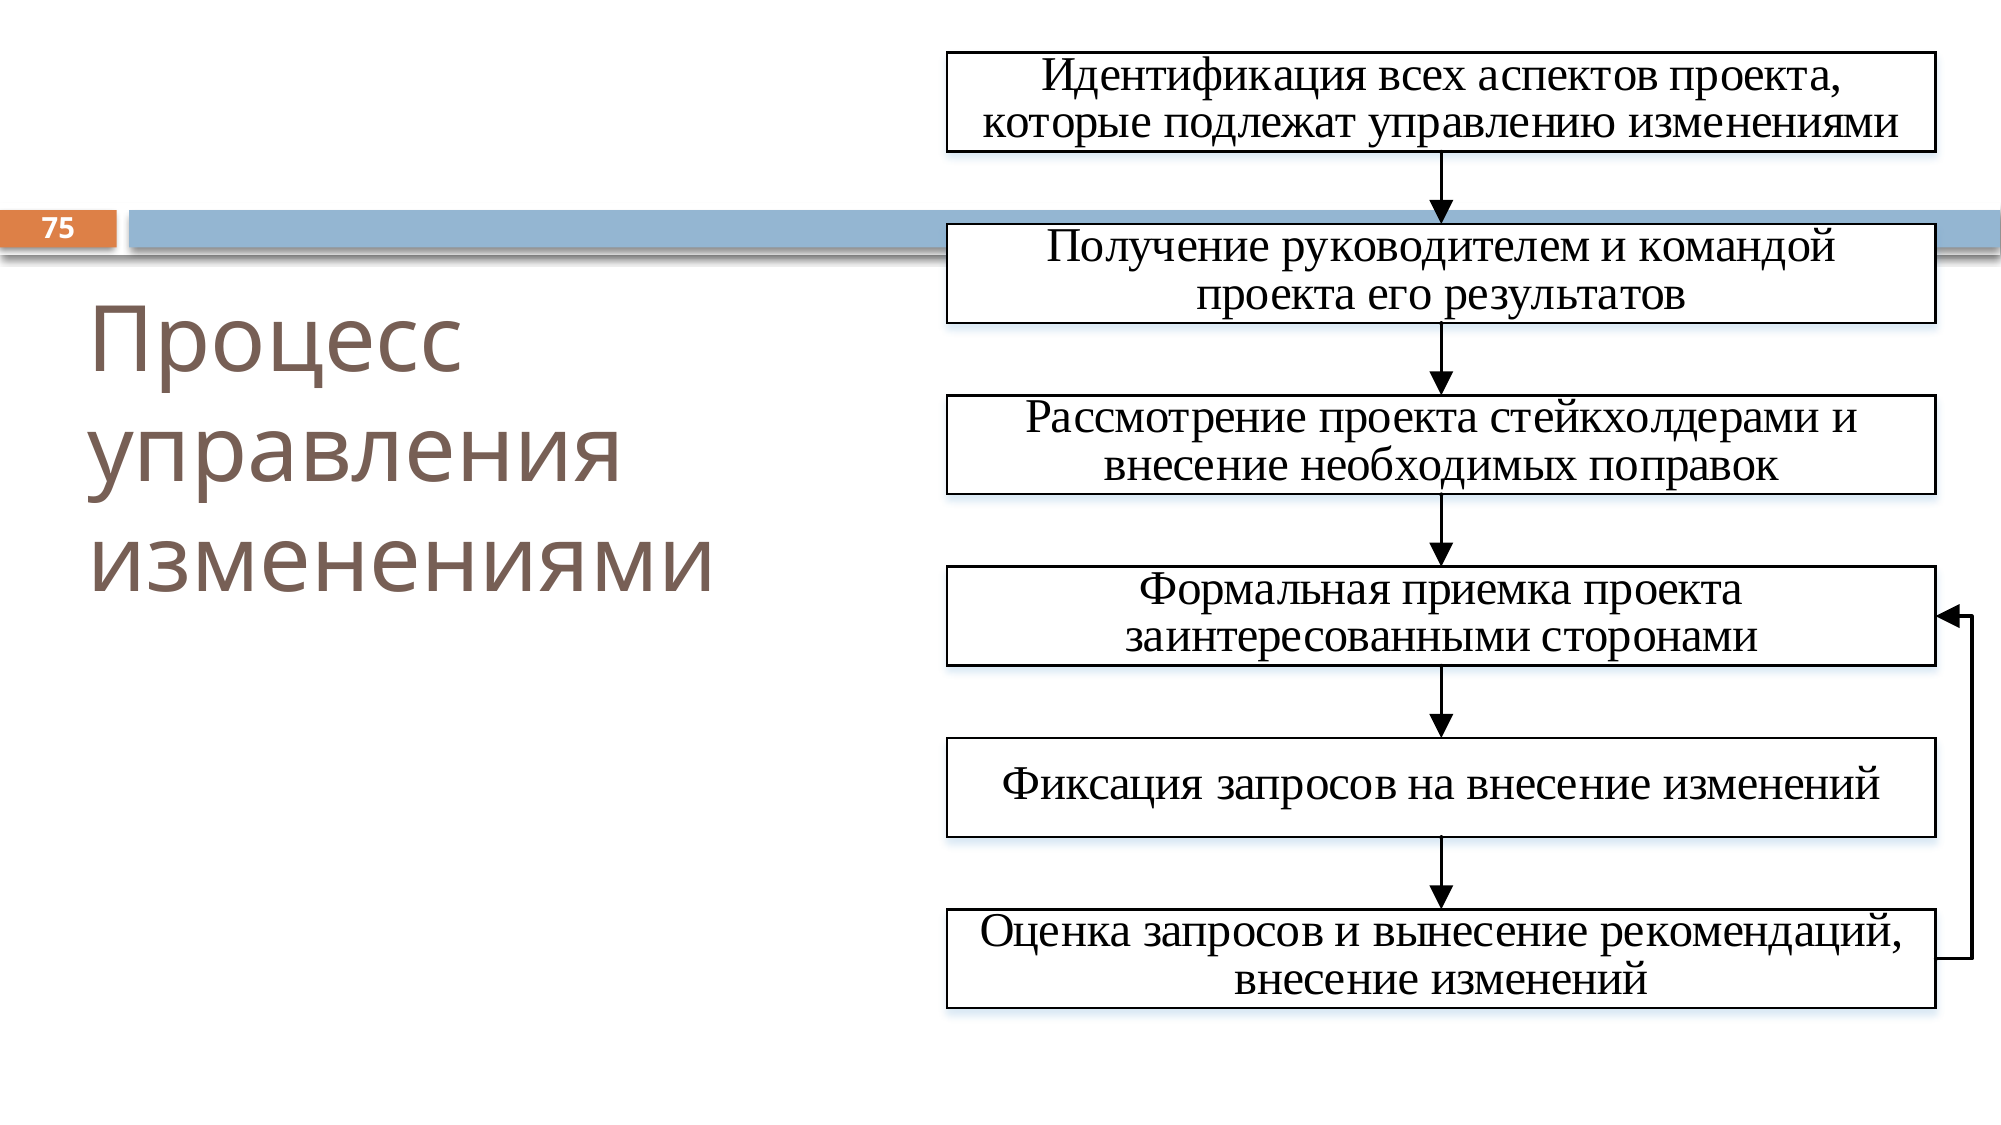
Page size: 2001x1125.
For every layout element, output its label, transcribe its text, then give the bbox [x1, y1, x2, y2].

title Процесс управления изменениями [72, 84, 892, 805]
slide_number 75 [0, 208, 117, 249]
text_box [932, 31, 2000, 1030]
